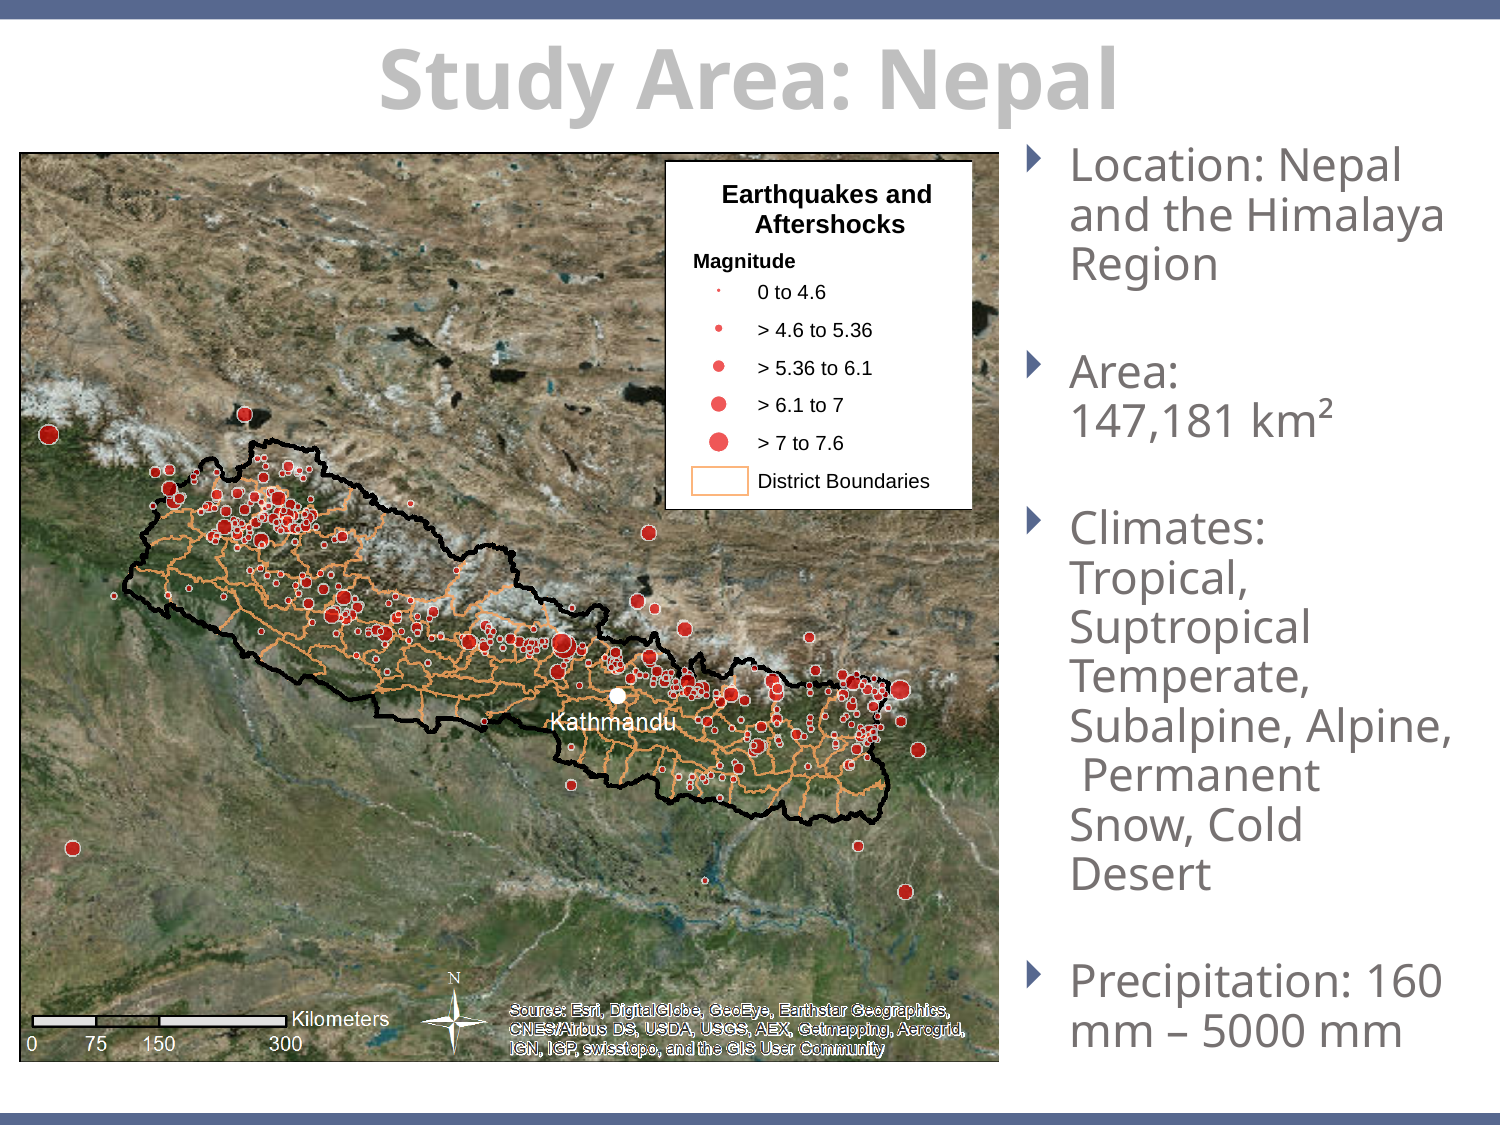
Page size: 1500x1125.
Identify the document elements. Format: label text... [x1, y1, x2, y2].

text_box Location: Nepal and the Himalaya Region Area: 147,181 km² Climates: Tropical, Suptropical Temperate, Subalpine, Alpine, Permanent Snow, Cold Desert Precipitation: 160 mm – 5000 mm [998, 135, 1471, 899]
list Study Area: Nepal [52, 0, 1448, 135]
picture [19, 152, 999, 1062]
